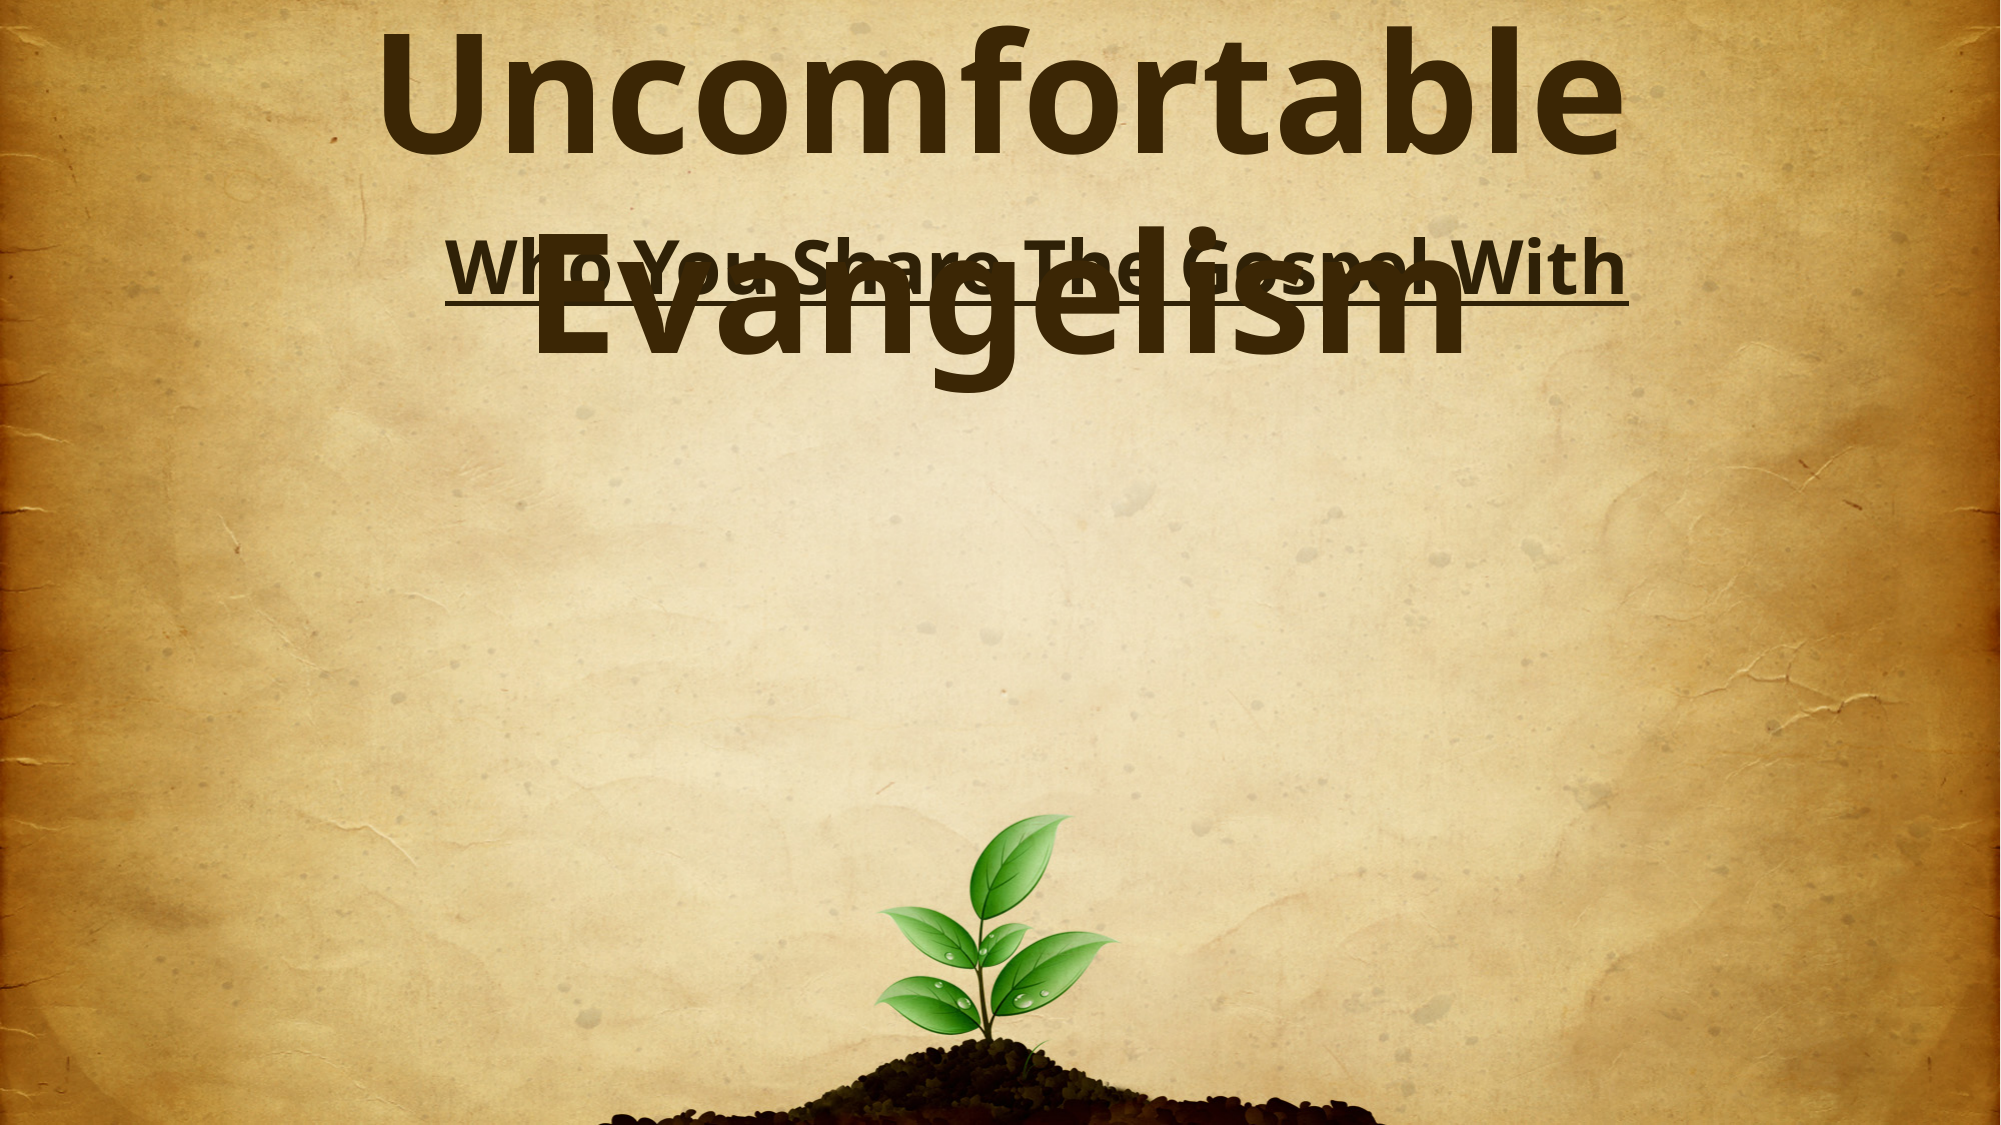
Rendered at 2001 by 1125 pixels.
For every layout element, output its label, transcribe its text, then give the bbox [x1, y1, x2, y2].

list Who You Share The Gospel With [76, 167, 1924, 915]
text_box Uncomfortable Evangelism [247, 0, 1753, 394]
picture [0, 0, 2001, 1125]
